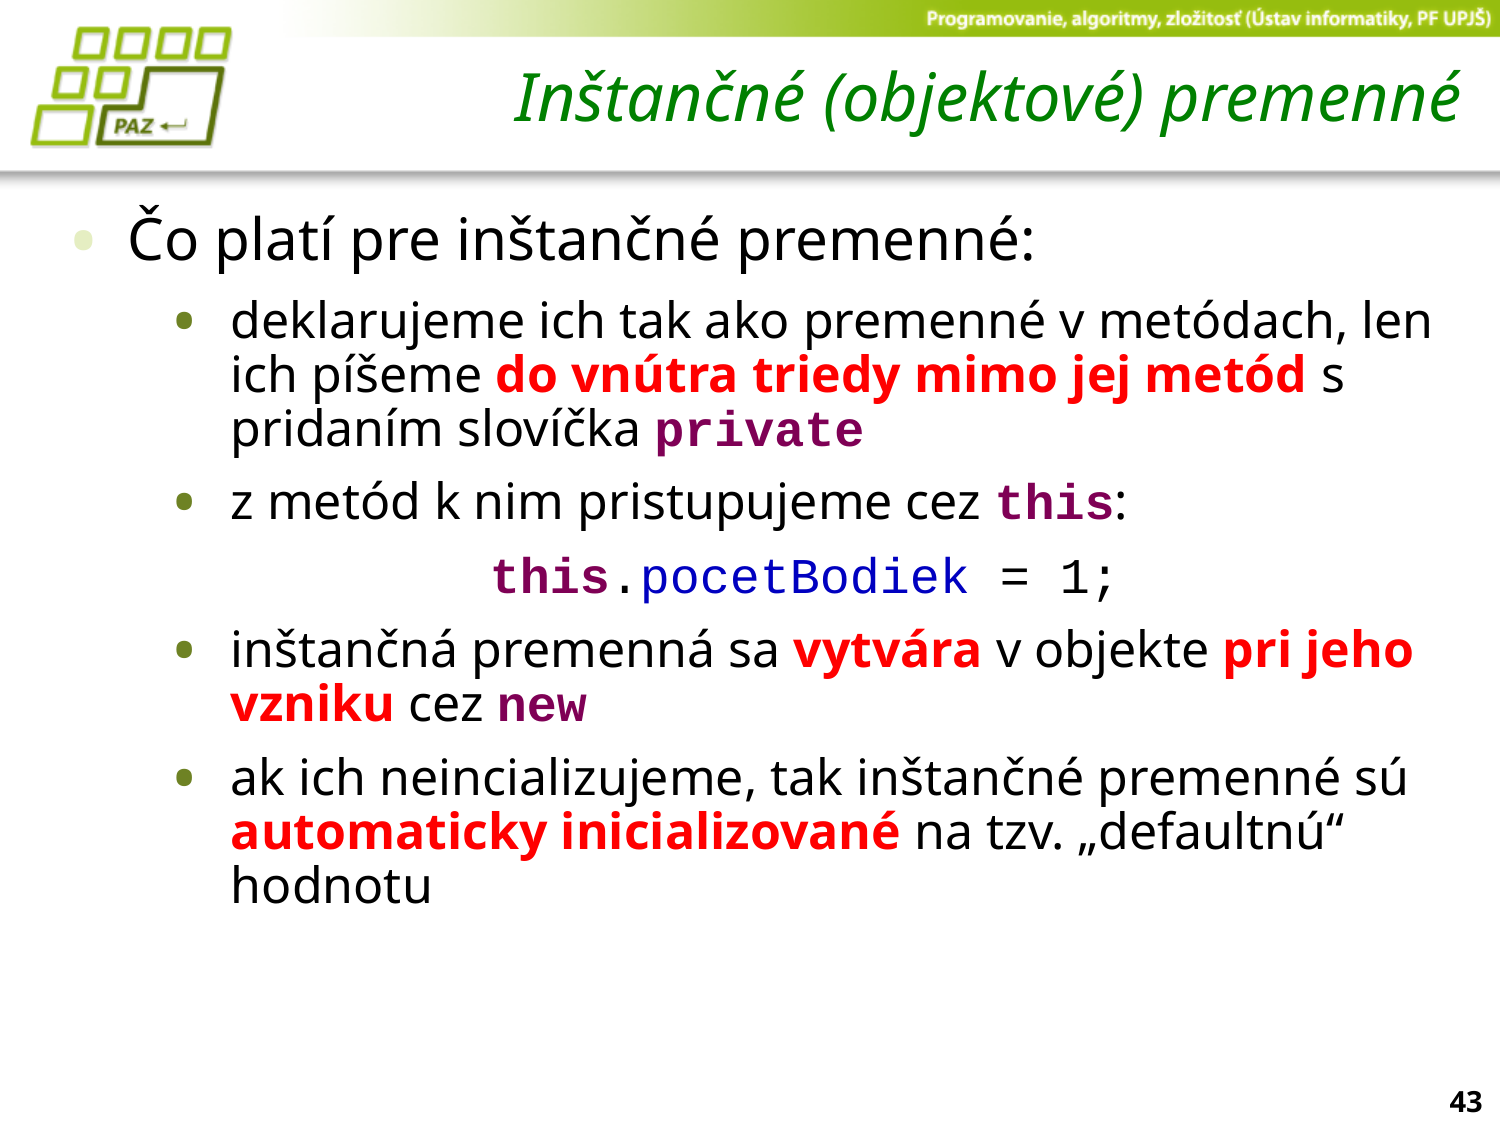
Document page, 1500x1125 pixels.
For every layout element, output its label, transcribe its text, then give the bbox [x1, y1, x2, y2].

title Inštančné (objektové) premenné [343, 46, 1477, 135]
picture [0, 0, 1500, 1125]
list Čo platí pre inštančné premenné: deklarujeme ich tak ako premenné v metódach, len ich píšeme do vnútra triedy mimo jej metód s pridaním slovíčka private z metód k nim pristupujeme cez this: this.pocetBodiek = 1; inštančná premenná sa vytvára v objekte pri jeho vzniku cez new ak ich neincializujeme, tak inštančné premenné sú automaticky inicializované na tzv. „defaultnú“ hodnotu [53, 202, 1454, 1080]
